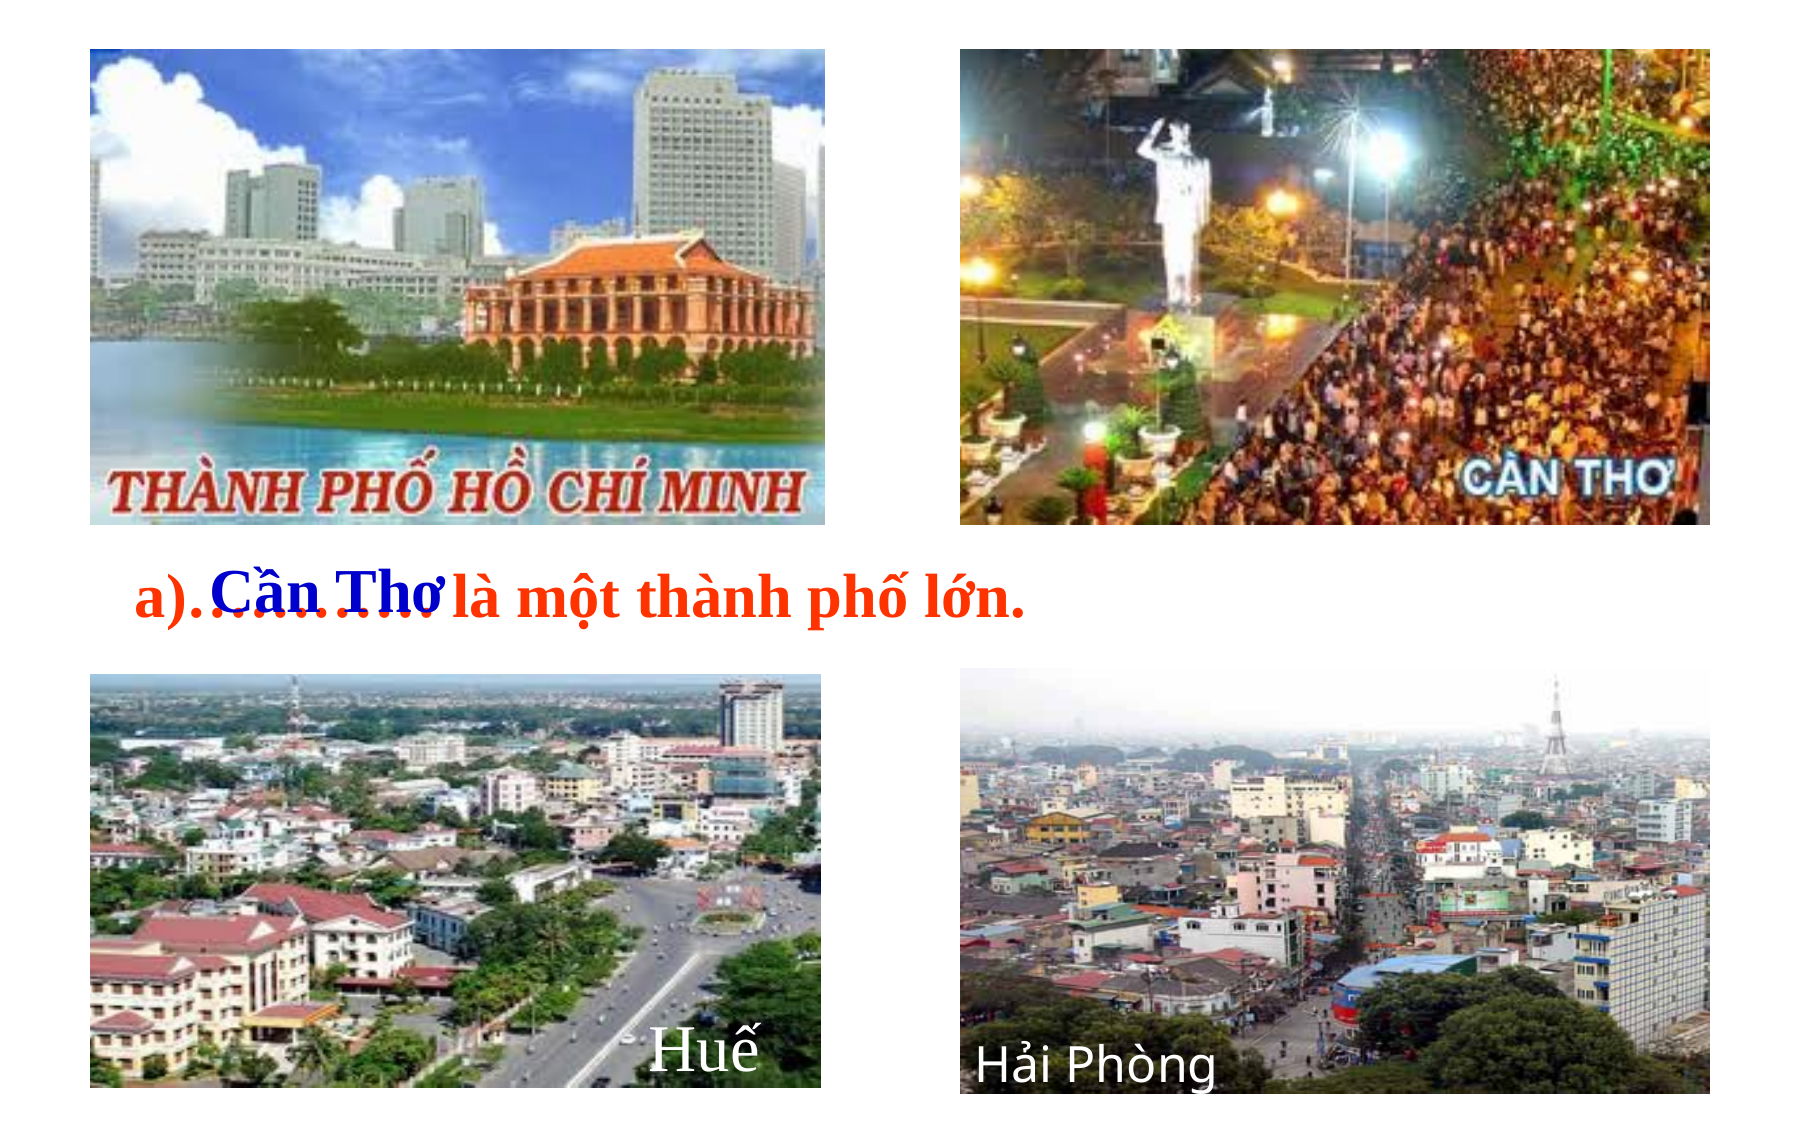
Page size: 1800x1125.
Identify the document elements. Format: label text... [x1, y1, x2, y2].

text_box Cần Thơ [194, 542, 540, 632]
text_box a)………… là một thành phố lớn. [119, 547, 1335, 638]
picture [959, 49, 1711, 526]
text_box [89, 674, 856, 1094]
picture [89, 49, 826, 526]
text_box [959, 668, 1711, 1101]
